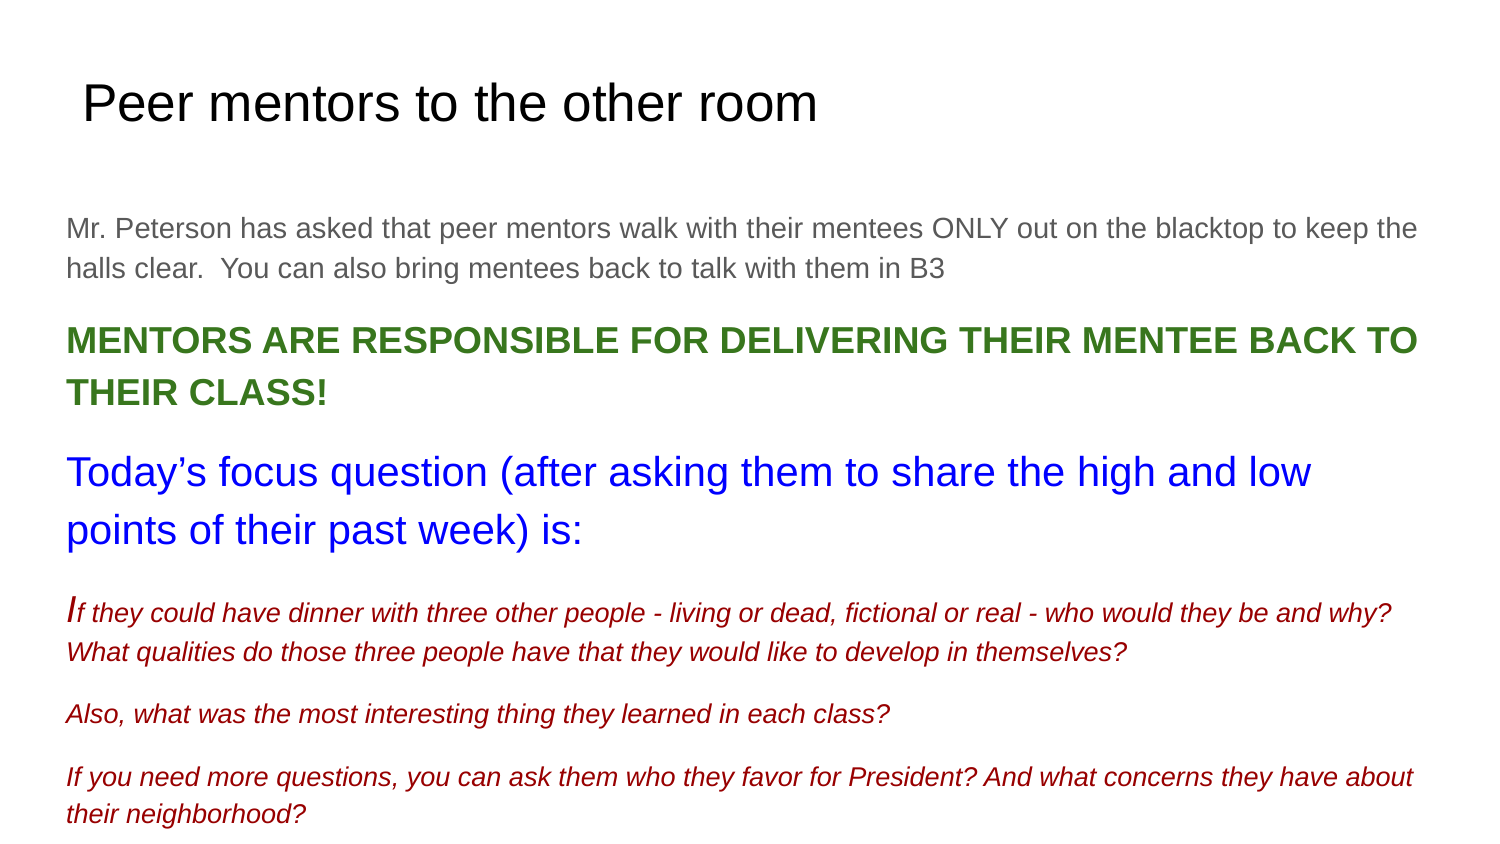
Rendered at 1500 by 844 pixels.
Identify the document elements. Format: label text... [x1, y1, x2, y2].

list Mr. Peterson has asked that peer mentors walk with their mentees ONLY out on the blacktop to keep the halls clear. You can also bring mentees back to talk with them in B3 MENTORS ARE RESPONSIBLE FOR DELIVERING THEIR MENTEE BACK TO THEIR CLASS! Today’s focus question (after asking them to share the high and low points of their past week) is: If they could have dinner with three other people - living or dead, fictional or real - who would they be and why? What qualities do those three people have that they would like to develop in themselves? Also, what was the most interesting thing they learned in each class? If you need more questions, you can ask them who they favor for President? And what concerns they have about their neighborhood? [51, 189, 1449, 750]
title Peer mentors to the other room [67, 53, 1466, 148]
